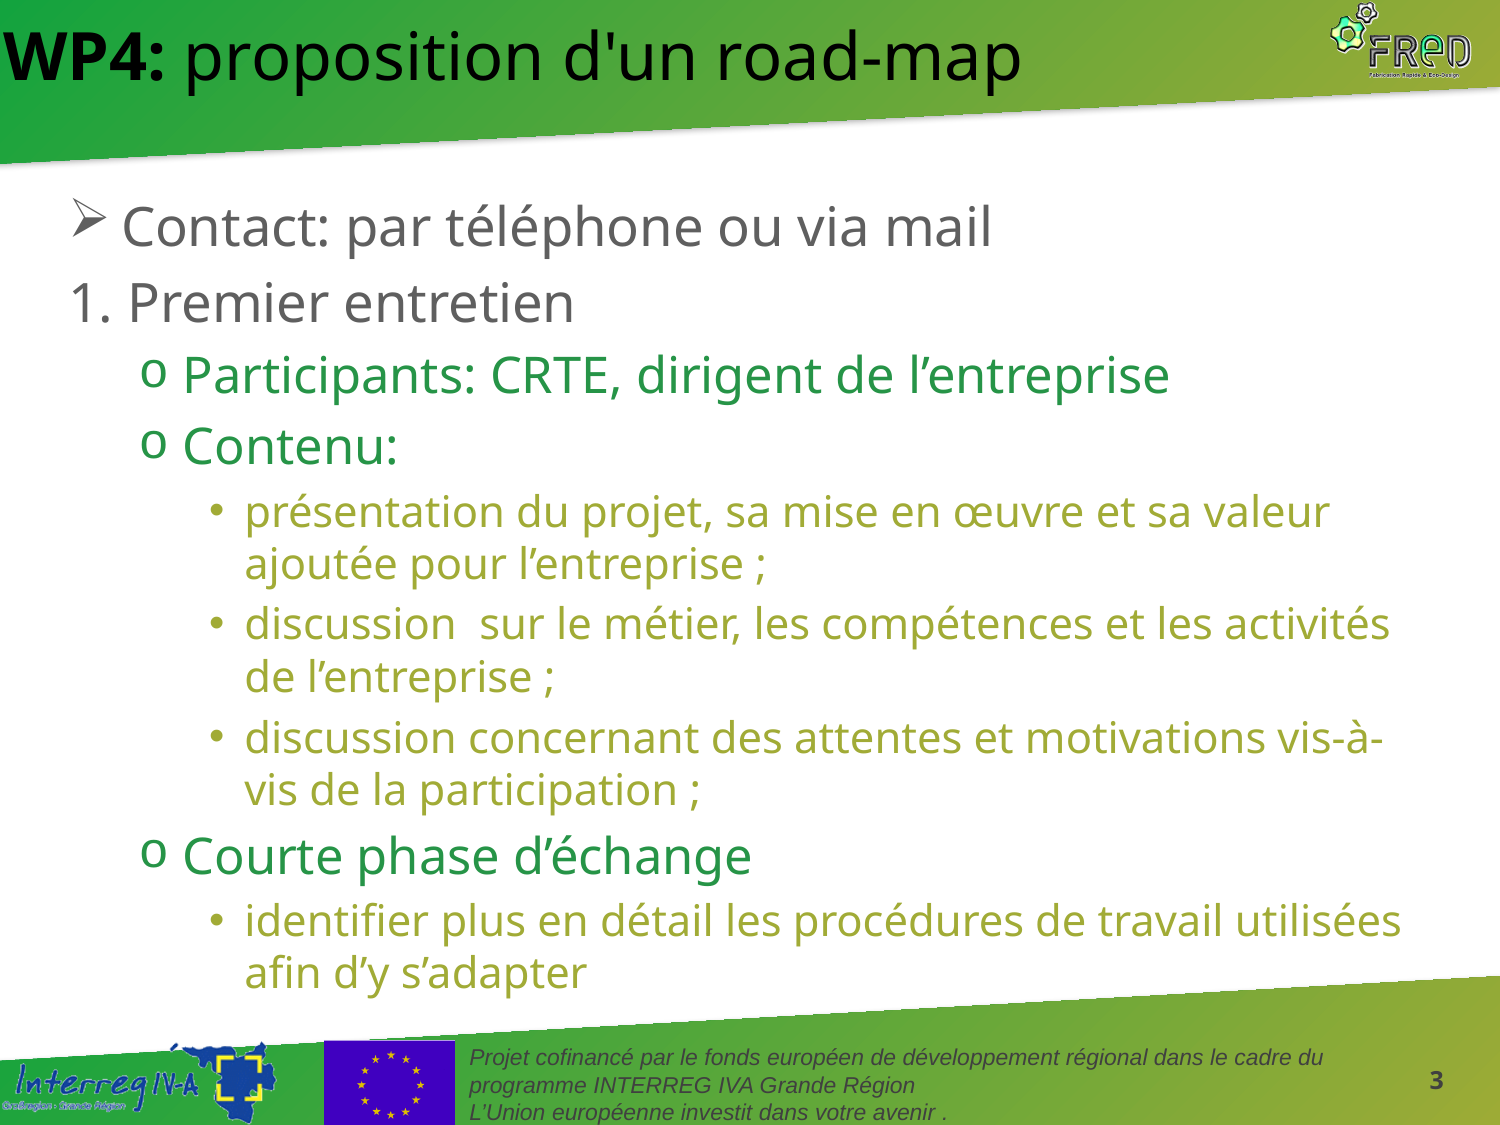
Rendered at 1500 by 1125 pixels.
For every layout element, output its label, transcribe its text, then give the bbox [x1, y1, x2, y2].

slide_number 3 [1108, 1051, 1459, 1112]
picture [324, 1040, 455, 1125]
picture [1328, 0, 1472, 79]
picture [0, 1040, 278, 1125]
title WP4: proposition d'un road-map [0, 0, 1317, 124]
list Contact: par téléphone ou via mail 1. Premier entretien Participants: CRTE, dirigent de l’entreprise Contenu: présentation du projet, sa mise en œuvre et sa valeur ajoutée pour l’entreprise ; discussion sur le métier, les compétences et les activités de l’entreprise ; discussion concernant des attentes et motivations vis-à-vis de la participation ; Courte phase d’échange identifier plus en détail les procédures de travail utilisées afin d’y s’adapter [53, 184, 1425, 1012]
